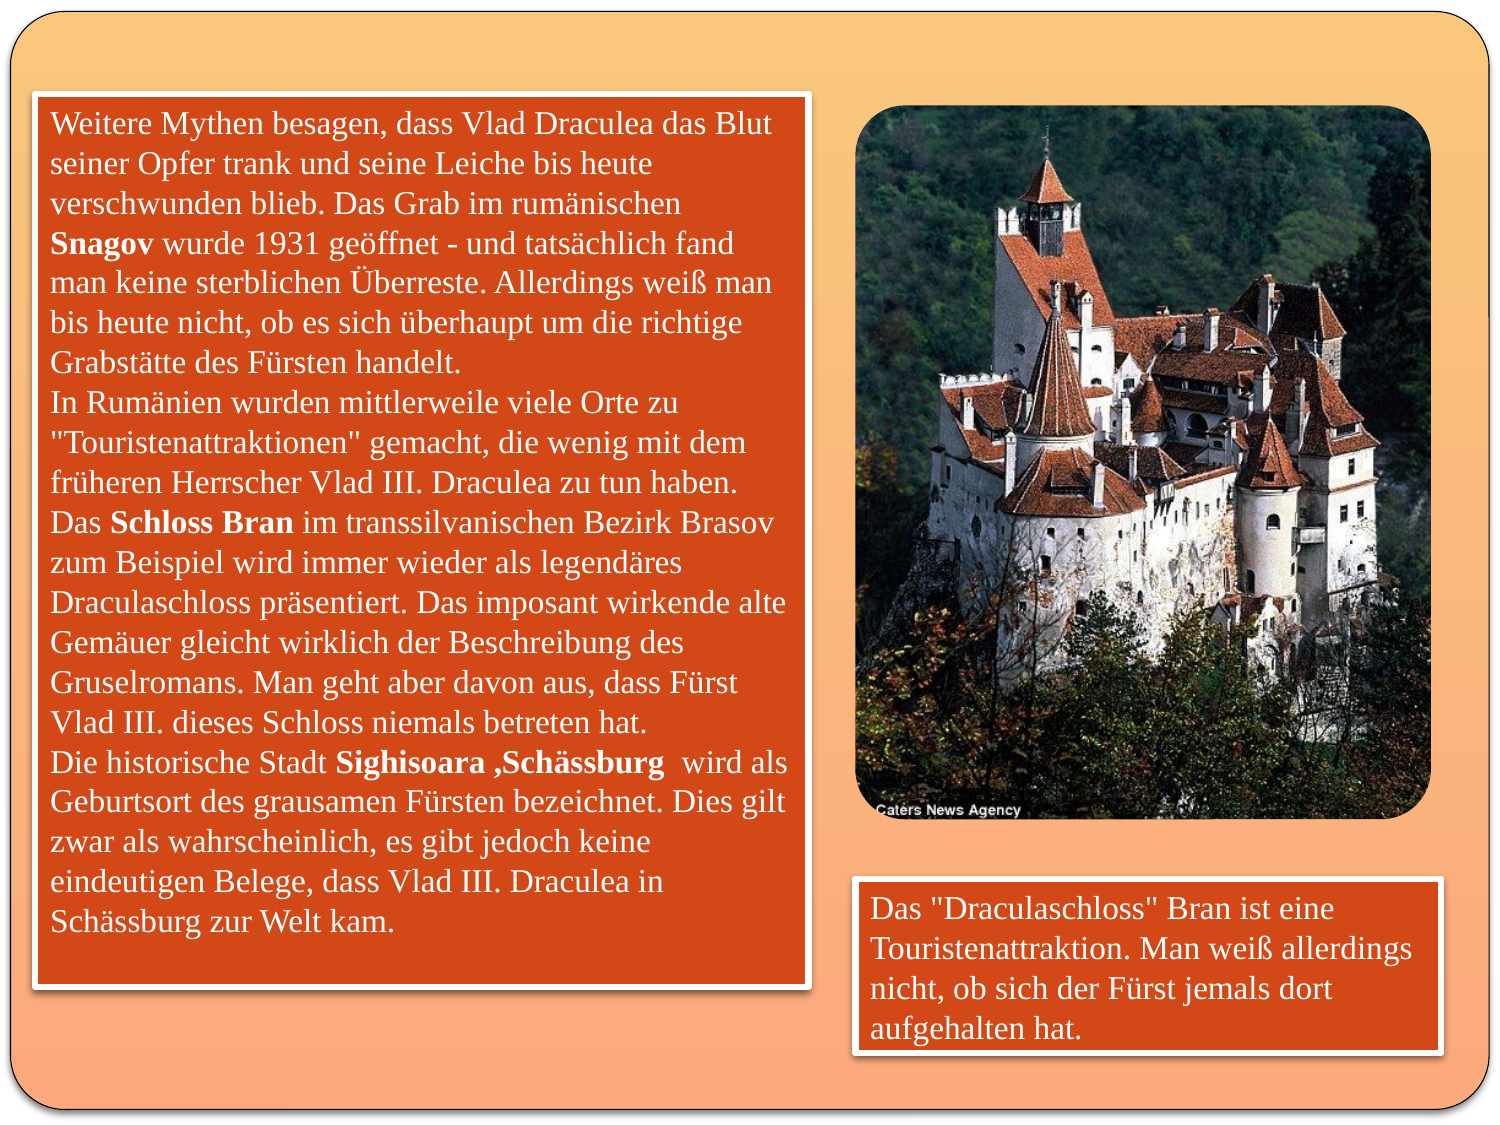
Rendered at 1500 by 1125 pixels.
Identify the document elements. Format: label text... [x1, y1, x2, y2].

picture [855, 105, 1432, 820]
text_box Weitere Mythen besagen, dass Vlad Draculea das Blut seiner Opfer trank und seine Leiche bis heute verschwunden blieb. Das Grab im rumänischen Snagov wurde 1931 geöffnet - und tatsächlich fand man keine sterblichen Überreste. Allerdings weiß man bis heute nicht, ob es sich überhaupt um die richtige Grabstätte des Fürsten handelt. In Rumänien wurden mittlerweile viele Orte zu "Touristenattraktionen" gemacht, die wenig mit dem früheren Herrscher Vlad III. Draculea zu tun haben. Das Schloss Bran im transsilvanischen Bezirk Brasov zum Beispiel wird immer wieder als legendäres Draculaschloss präsentiert. Das imposant wirkende alte Gemäuer gleicht wirklich der Beschreibung des Gruselromans. Man geht aber davon aus, dass Fürst Vlad III. dieses Schloss niemals betreten hat. Die historische Stadt Sighisoara ,Schässburg wird als Geburtsort des grausamen Fürsten bezeichnet. Dies gilt zwar als wahrscheinlich, es gibt jedoch keine eindeutigen Belege, dass Vlad III. Draculea in Schässburg zur Welt kam. [32, 91, 812, 990]
text_box Das "Draculaschloss" Bran ist eine Touristenattraktion. Man weiß allerdings nicht, ob sich der Fürst jemals dort aufgehalten hat. [852, 876, 1444, 1056]
